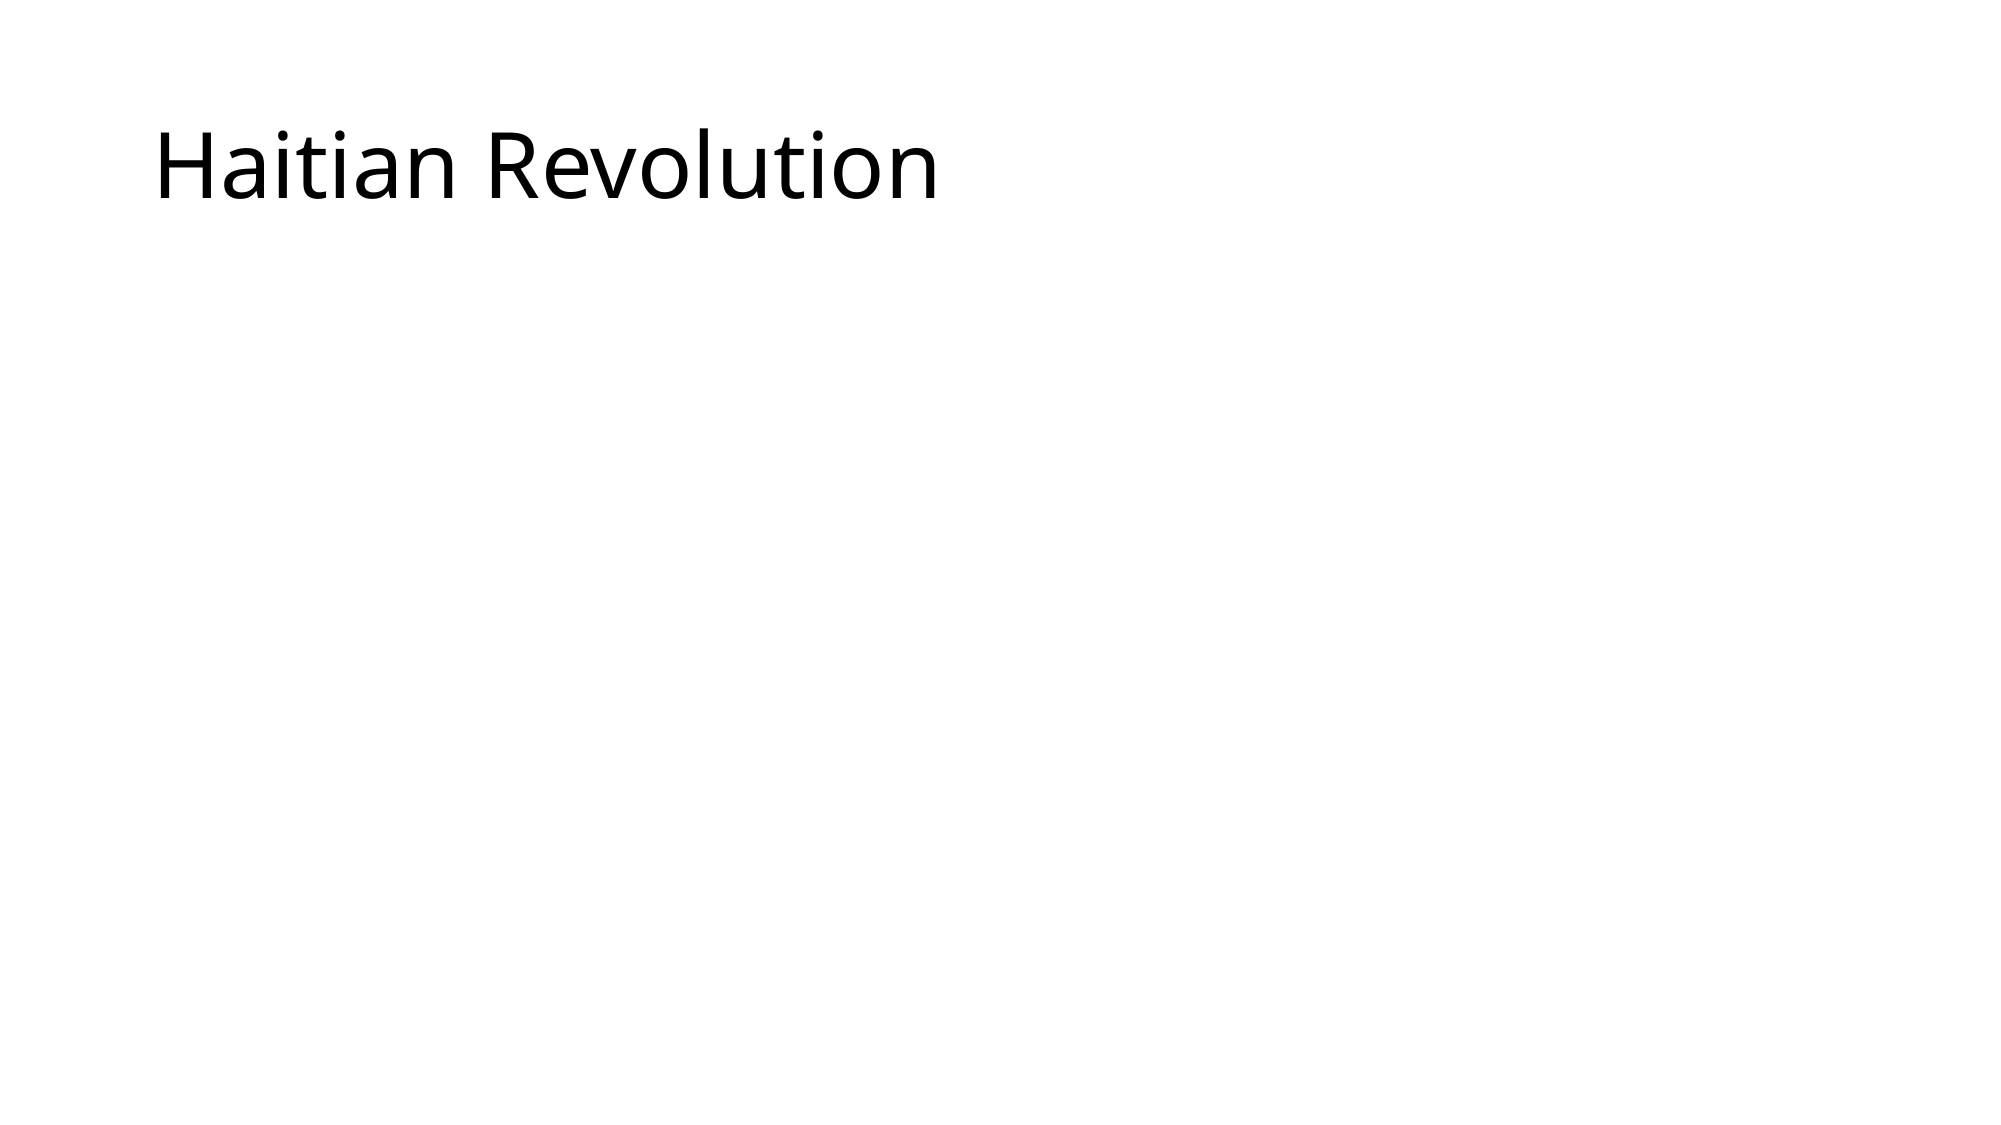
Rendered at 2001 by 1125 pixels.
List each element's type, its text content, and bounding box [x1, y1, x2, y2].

title Haitian Revolution [137, 59, 1863, 278]
